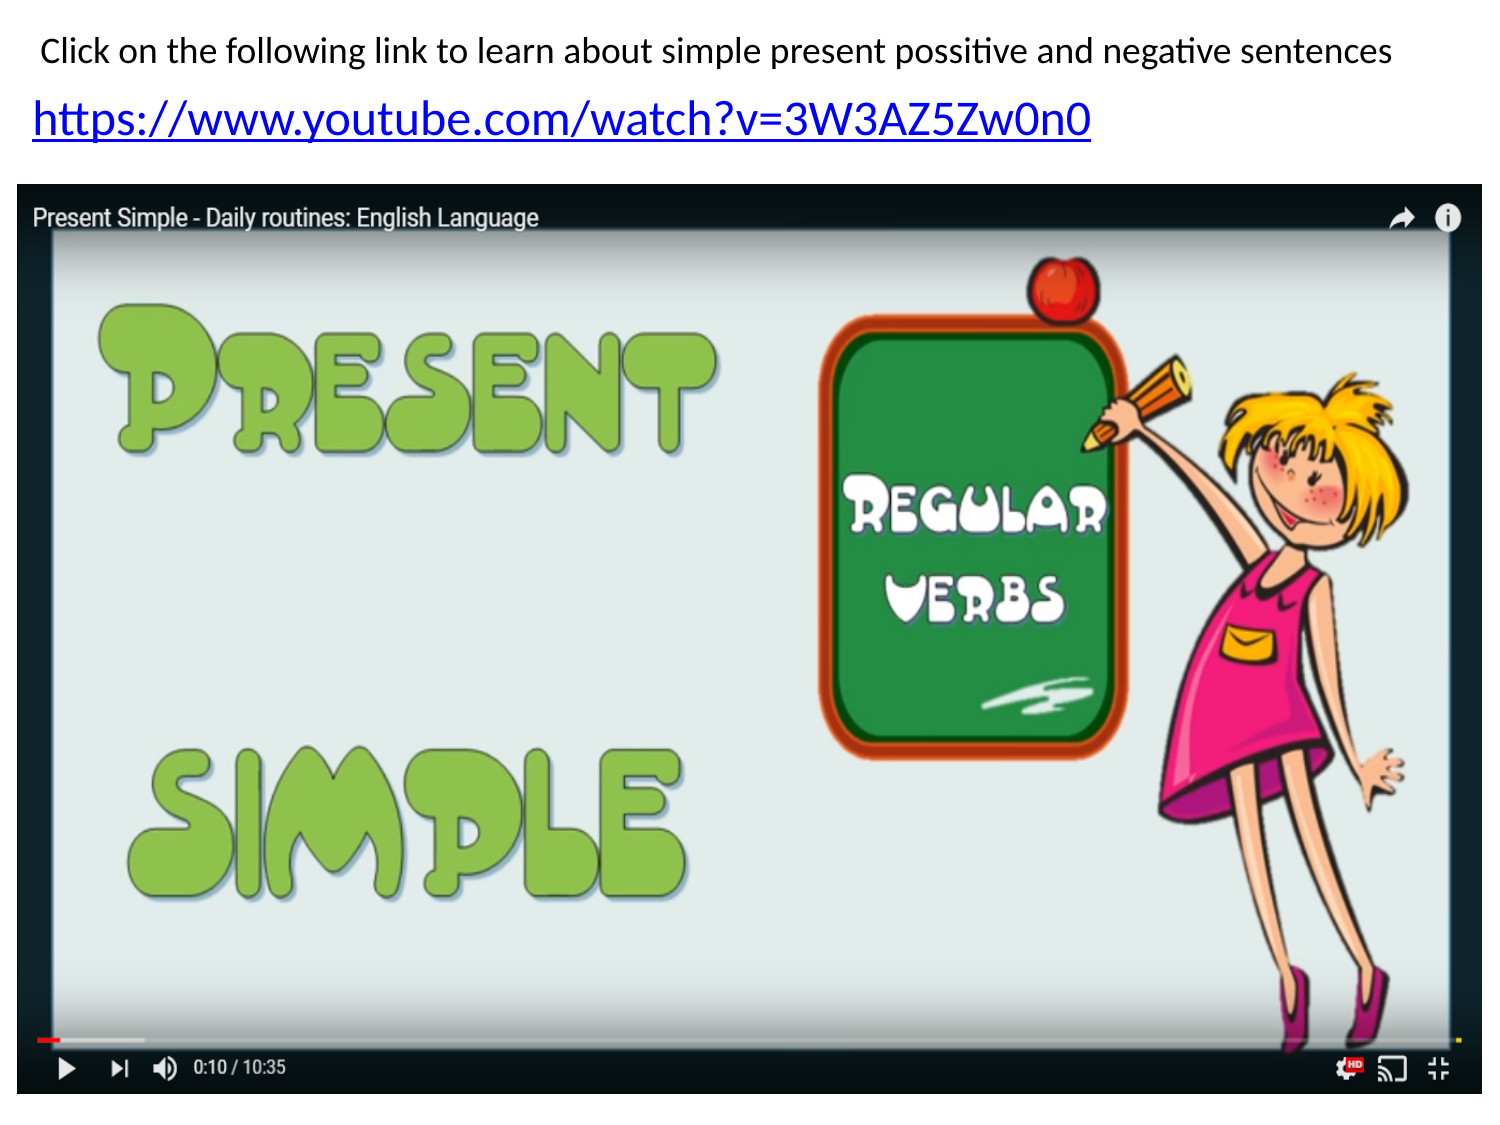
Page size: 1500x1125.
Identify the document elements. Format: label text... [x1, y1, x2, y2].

picture [17, 184, 1482, 1095]
text_box https://www.youtube.com/watch?v=3W3AZ5Zw0n0 [17, 78, 1377, 153]
text_box Click on the following link to learn about simple present possitive and negative sentences [25, 19, 1410, 79]
